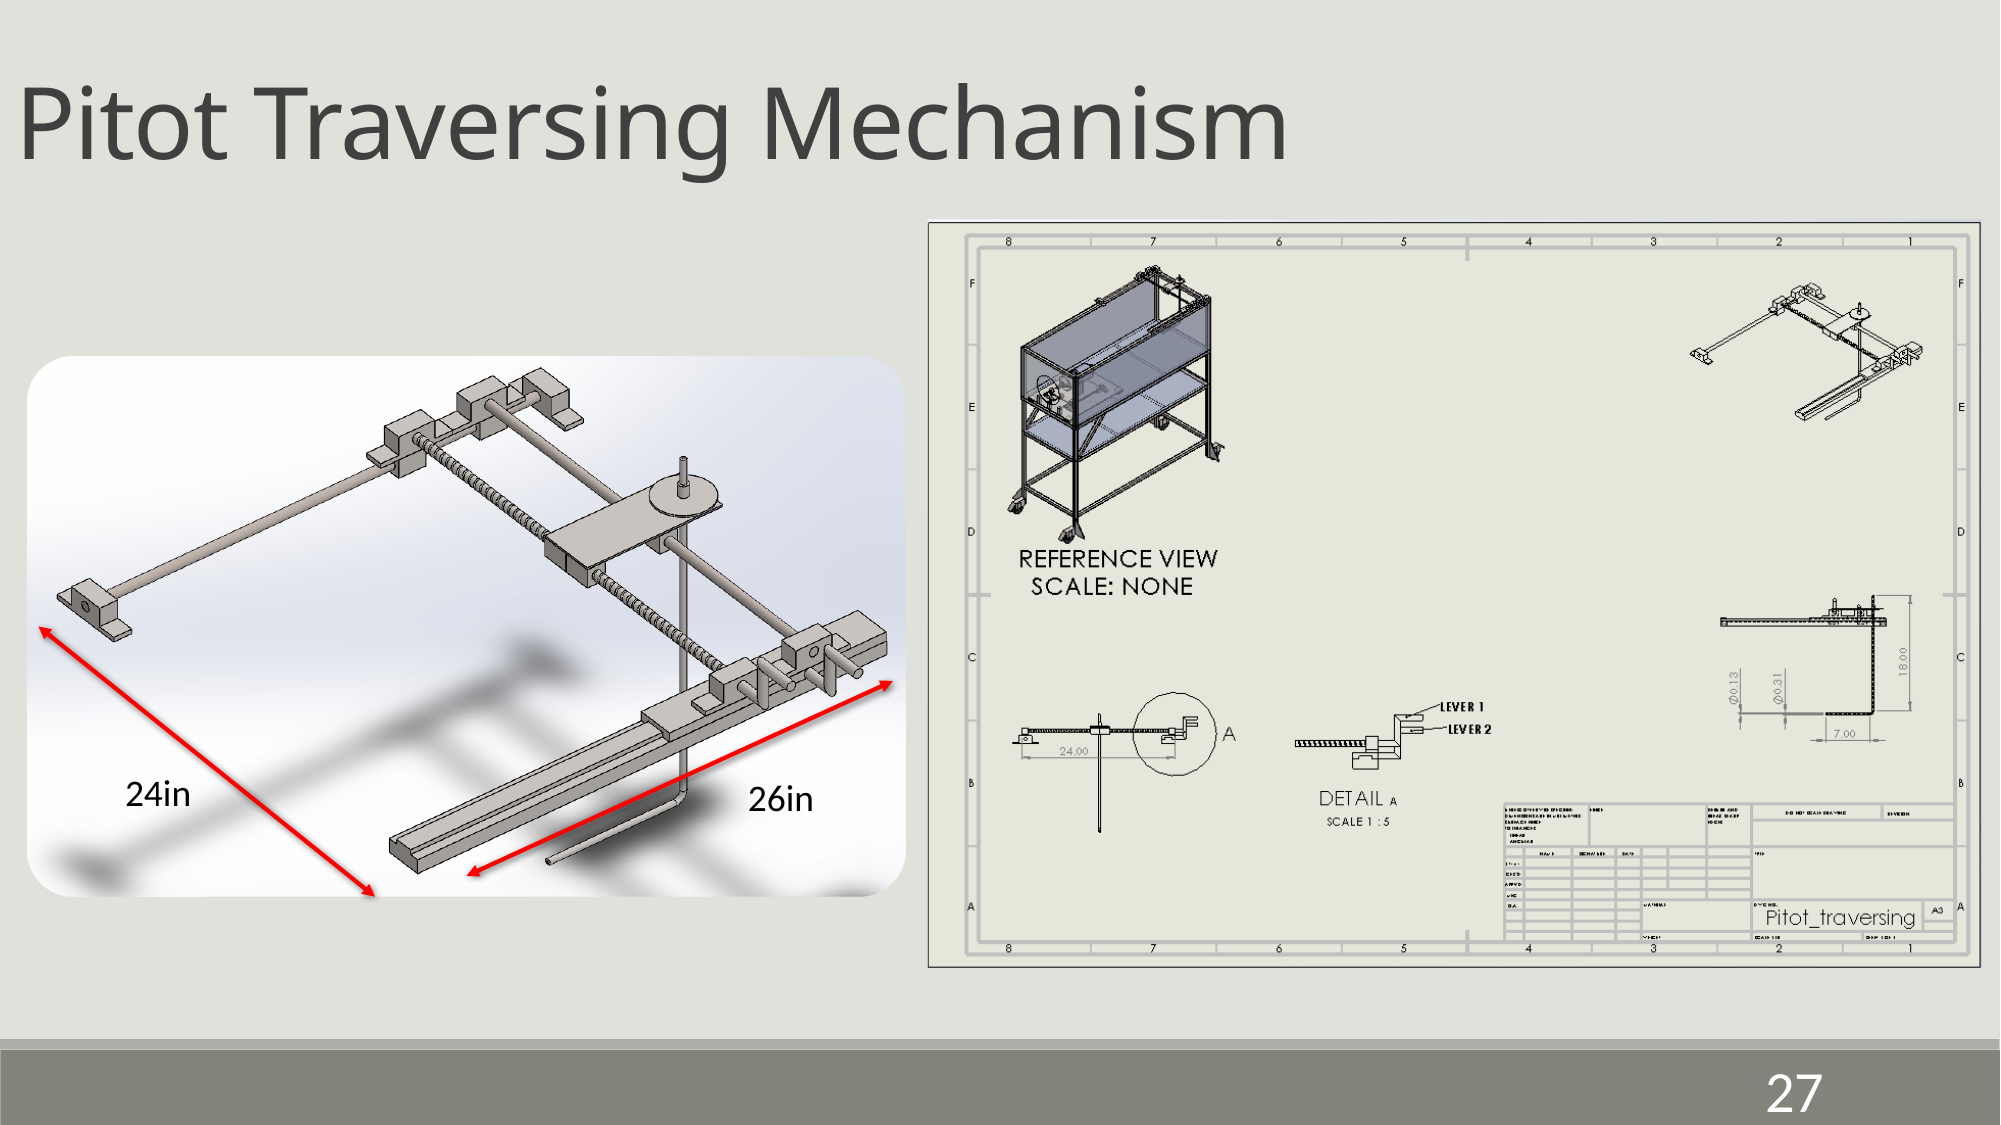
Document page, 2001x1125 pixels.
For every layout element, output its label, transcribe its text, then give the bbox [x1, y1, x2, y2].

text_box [37, 625, 376, 898]
slide_number 27 [1624, 1059, 1840, 1120]
title Pitot Traversing Mechanism [0, 0, 1650, 188]
picture [926, 219, 1983, 969]
picture [26, 355, 907, 898]
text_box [465, 680, 894, 877]
